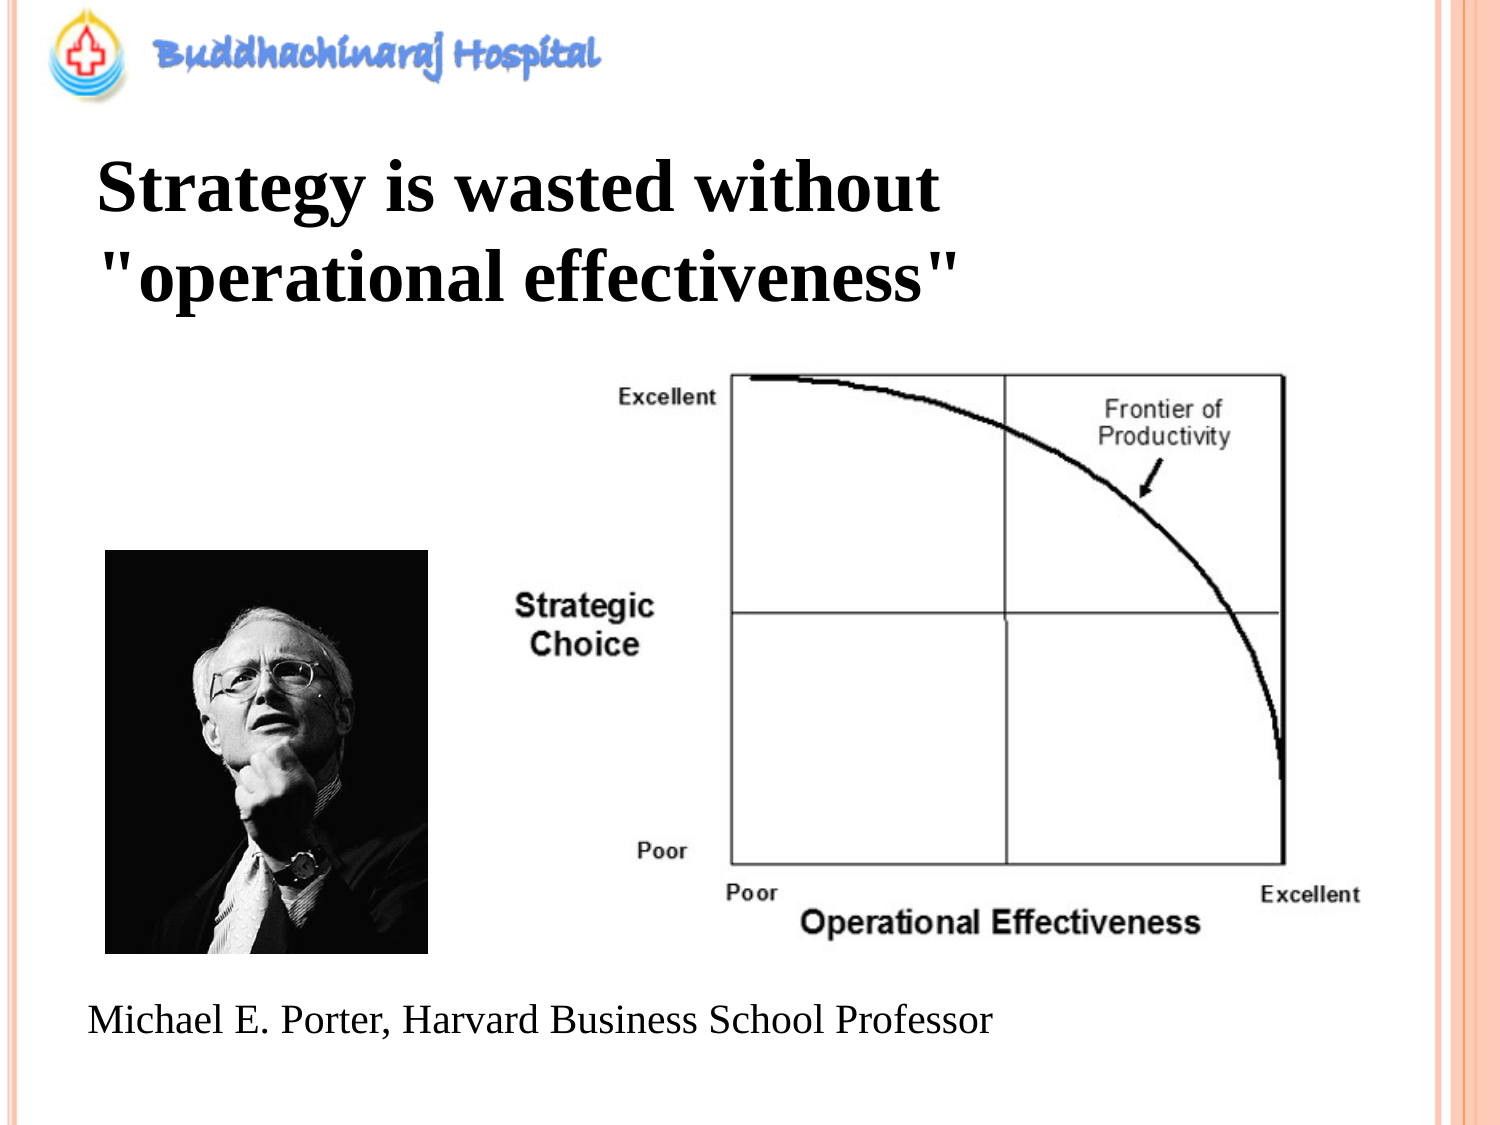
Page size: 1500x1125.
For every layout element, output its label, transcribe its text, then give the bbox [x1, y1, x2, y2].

picture [0, 0, 1500, 1125]
text_box Michael E. Porter, Harvard Business School Professor [72, 984, 1020, 1050]
text_box Strategy is wasted without "operational effectiveness" [82, 128, 1184, 324]
